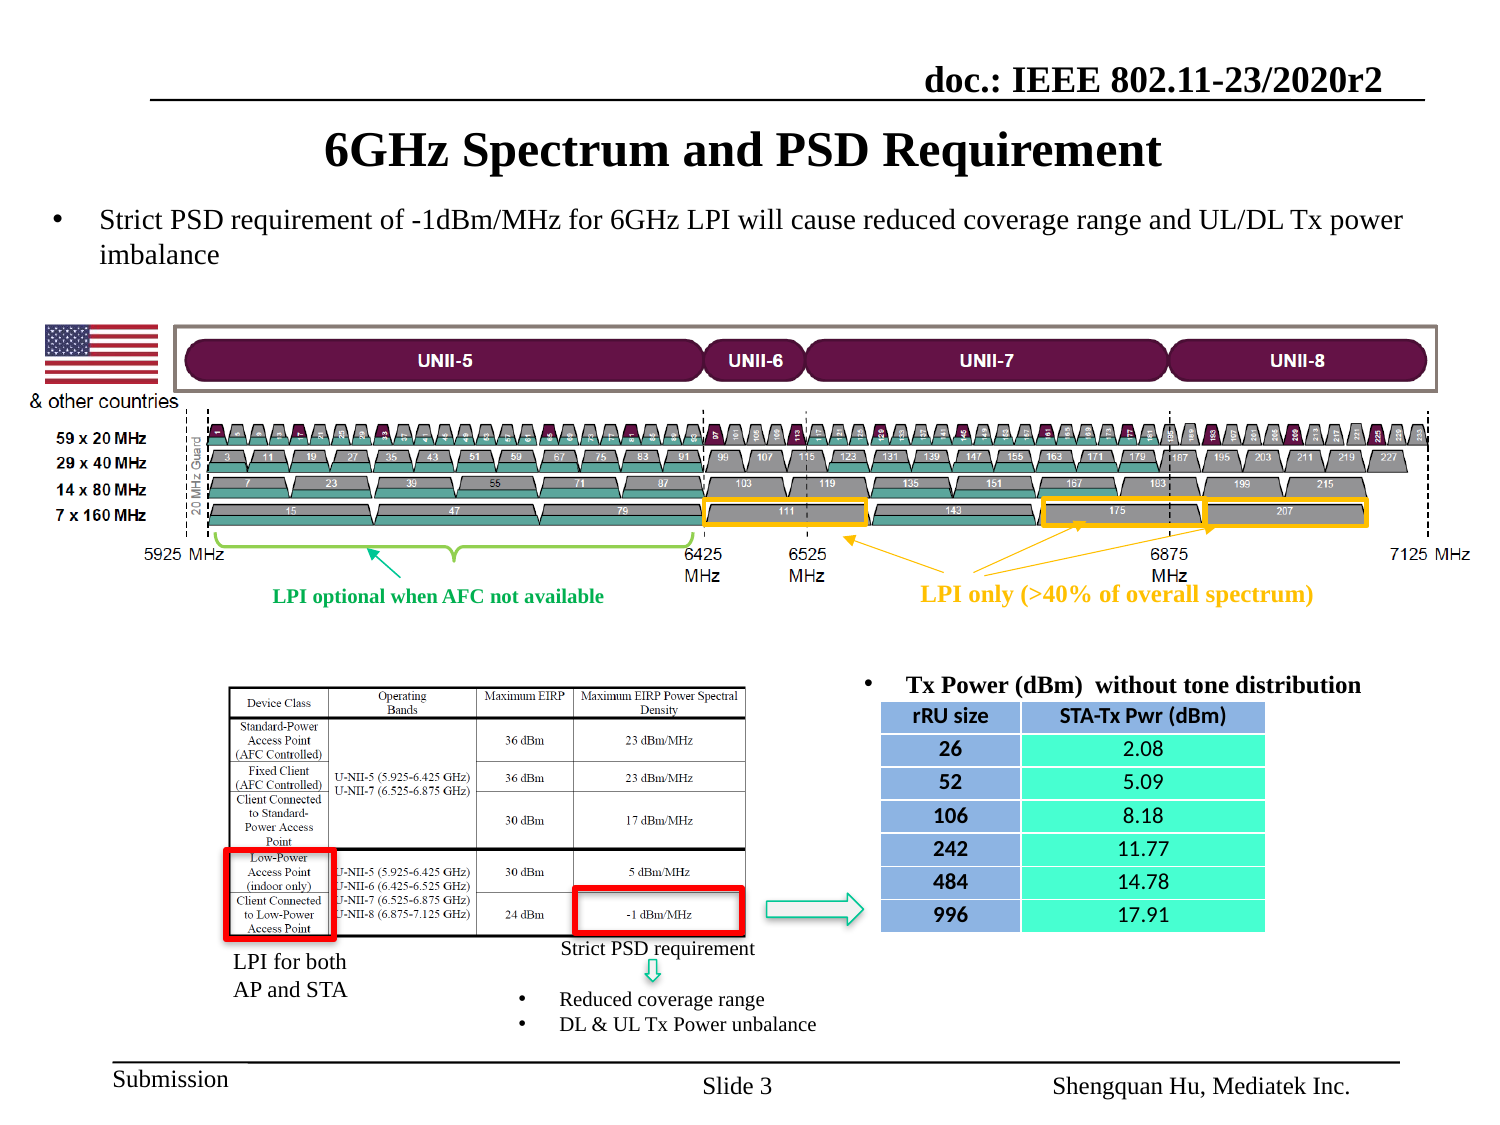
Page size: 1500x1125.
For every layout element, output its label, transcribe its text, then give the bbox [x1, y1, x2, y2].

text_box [842, 536, 944, 573]
text_box [765, 892, 865, 926]
text_box [644, 958, 662, 983]
table_header STA-Tx Pwr (dBm) [1022, 702, 1265, 733]
text_box Strict PSD requirement [545, 927, 771, 967]
text_box LPI only (>40% of overall spectrum) [905, 594, 1330, 615]
text_box Slide 3 [687, 1062, 813, 1100]
table_cell 242 [881, 834, 1020, 866]
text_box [984, 525, 1218, 576]
table_cell 8.18 [1022, 801, 1265, 832]
text_box Tx Power (dBm) without tone distribution [849, 660, 1378, 706]
table_cell 484 [881, 867, 1020, 899]
title 6GHz Spectrum and PSD Requirement [68, 120, 1418, 173]
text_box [366, 547, 401, 578]
table_cell 106 [881, 801, 1020, 832]
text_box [973, 520, 1087, 573]
table_cell 996 [881, 900, 1020, 932]
table_header rRU size [881, 702, 1020, 733]
picture [18, 317, 1482, 587]
picture [224, 681, 751, 940]
table_cell 52 [881, 768, 1020, 799]
table_cell 11.77 [1022, 834, 1265, 866]
text_box LPI for both AP and STA [218, 939, 386, 1009]
table_cell 26 [881, 735, 1020, 766]
text_box Reduced coverage range DL & UL Tx Power unbalance [503, 978, 832, 1043]
table_cell 14.78 [1022, 867, 1265, 899]
text_box Shengquan Hu, Mediatek Inc. [1037, 1062, 1402, 1088]
table_cell 2.08 [1022, 735, 1265, 766]
table_cell 17.91 [1022, 900, 1265, 932]
table_cell 5.09 [1022, 768, 1265, 799]
text_box Strict PSD requirement of -1dBm/MHz for 6GHz LPI will cause reduced coverage range and UL/DL Tx power imbalance [37, 193, 1433, 278]
text_box LPI optional when AFC not available [257, 594, 619, 615]
